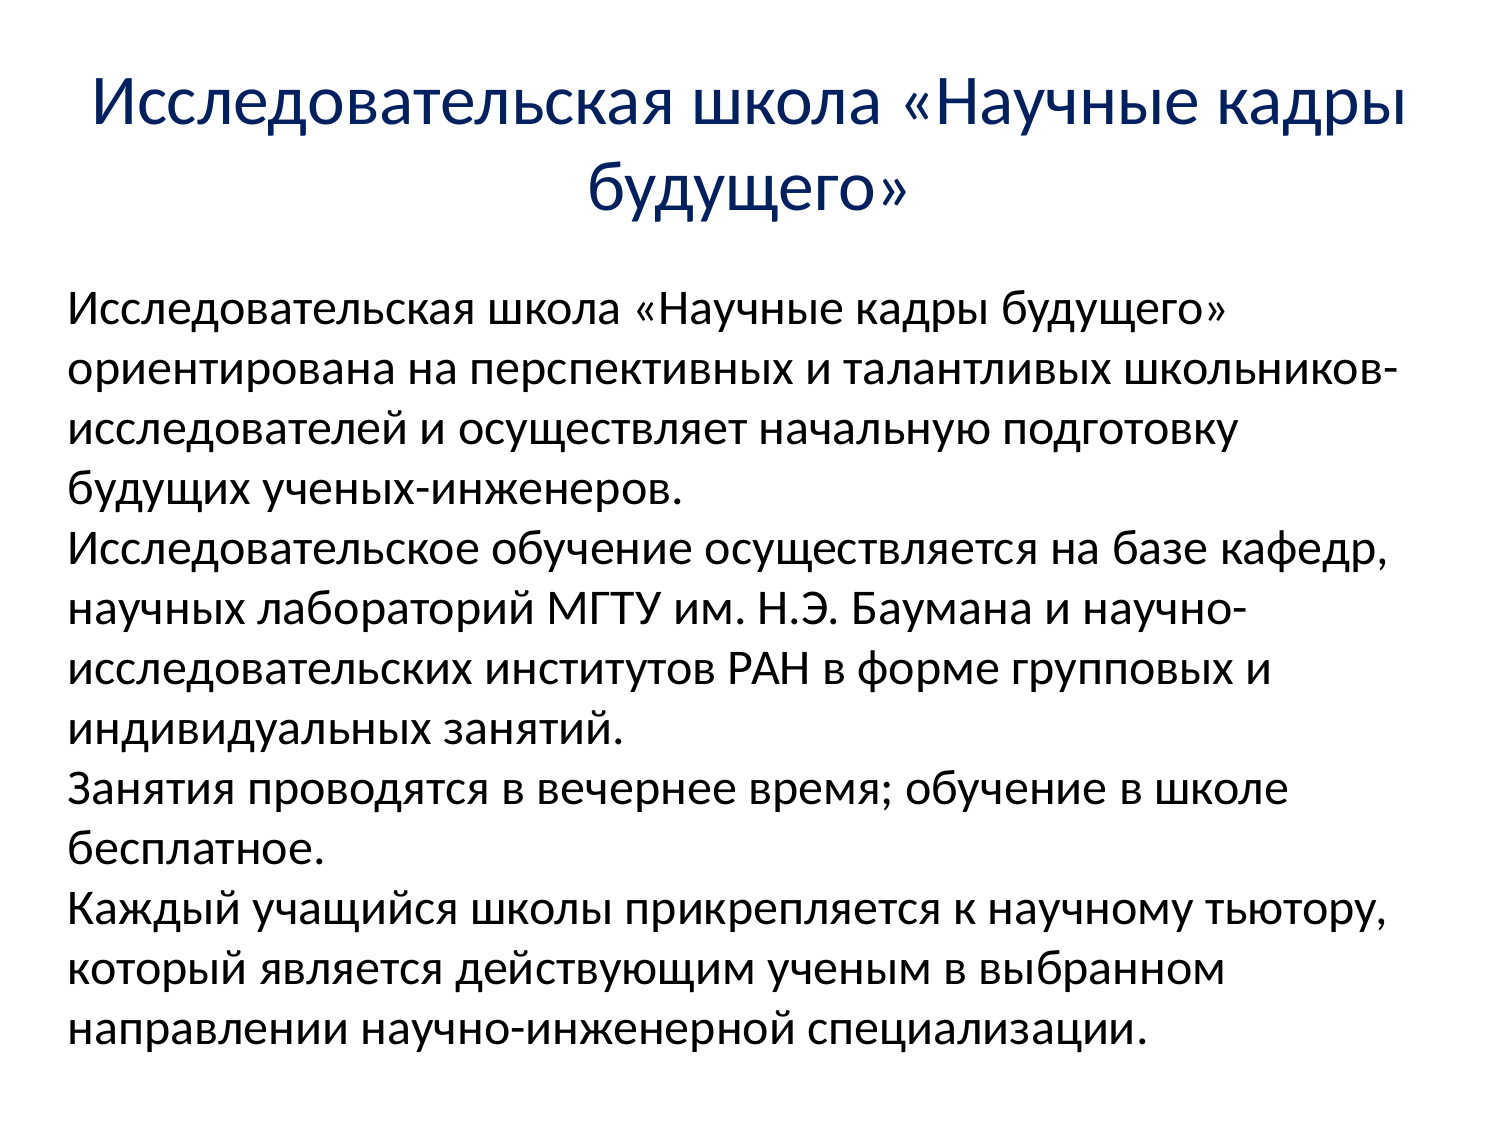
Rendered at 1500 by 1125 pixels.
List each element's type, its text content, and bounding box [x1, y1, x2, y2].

text_box Исследовательская школа «Научные кадры будущего» ориентирована на перспективных и талантливых школьников-исследователей и осуществляет начальную подготовку будущих ученых-инженеров. Исследовательское обучение осуществляется на базе кафедр, научных лабораторий МГТУ им. Н.Э. Баумана и научно-исследовательских институтов РАН в форме групповых и индивидуальных занятий. Занятия проводятся в вечернее время; обучение в школе бесплатное. Каждый учащийся школы прикрепляется к научному тьютору, который является действующим ученым в выбранном направлении научно-инженерной специализации. [53, 267, 1436, 1063]
title Исследовательская школа «Научные кадры будущего» [75, 45, 1425, 233]
